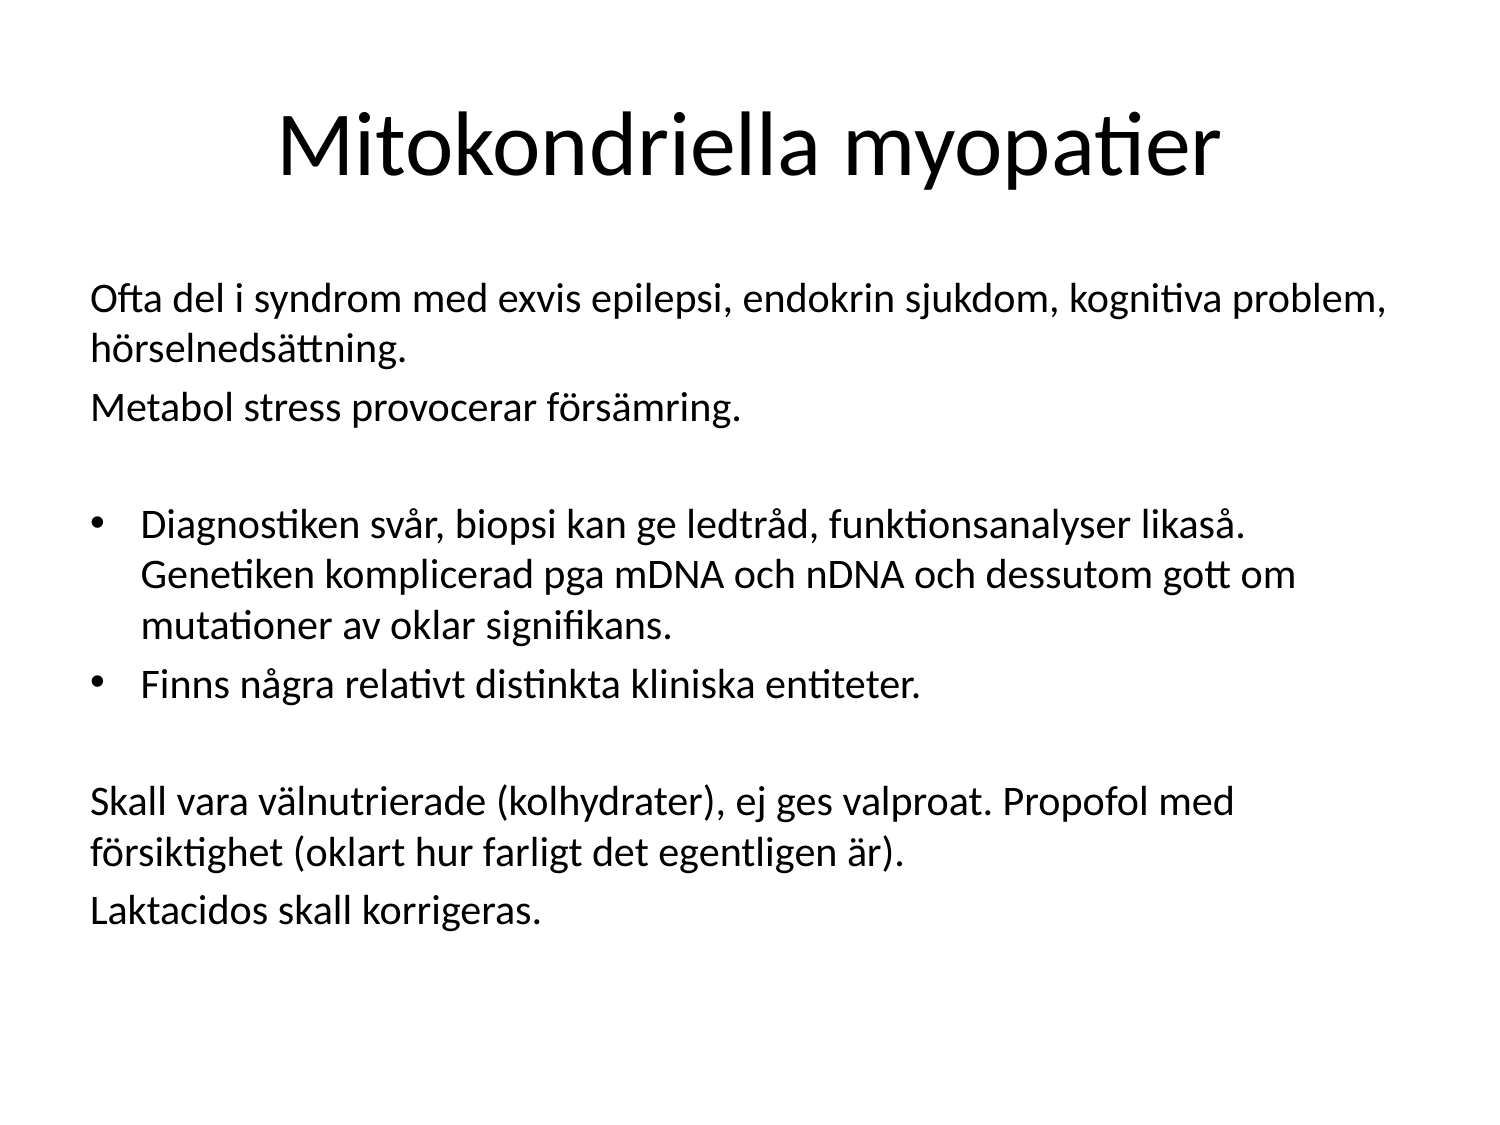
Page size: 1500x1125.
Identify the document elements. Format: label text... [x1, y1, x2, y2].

title Mitokondriella myopatier [75, 45, 1425, 233]
list Ofta del i syndrom med exvis epilepsi, endokrin sjukdom, kognitiva problem, hörselnedsättning. Metabol stress provocerar försämring. Diagnostiken svår, biopsi kan ge ledtråd, funktionsanalyser likaså. Genetiken komplicerad pga mDNA och nDNA och dessutom gott om mutationer av oklar signifikans. Finns några relativt distinkta kliniska entiteter. Skall vara välnutrierade (kolhydrater), ej ges valproat. Propofol med försiktighet (oklart hur farligt det egentligen är). Laktacidos skall korrigeras. [75, 262, 1425, 1005]
